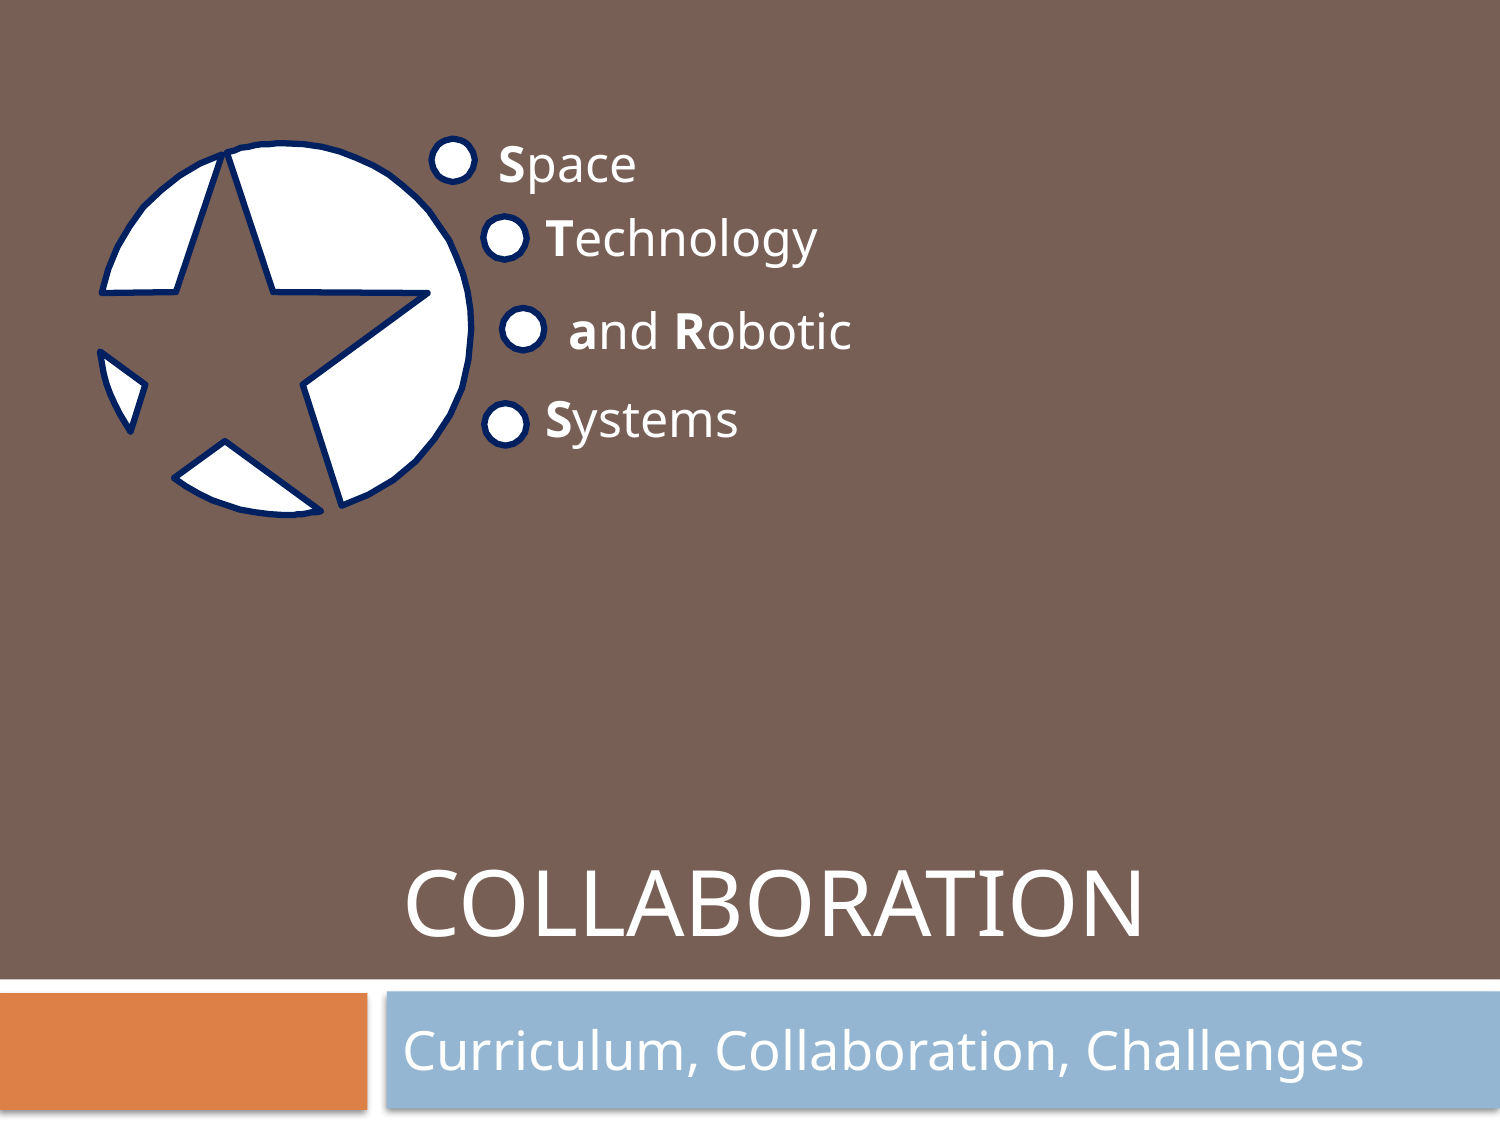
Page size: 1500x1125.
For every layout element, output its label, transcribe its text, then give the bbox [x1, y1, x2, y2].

title COLLABORATION [387, 662, 1500, 963]
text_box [99, 124, 976, 516]
subtitle Curriculum, Collaboration, Challenges [387, 992, 1488, 1105]
